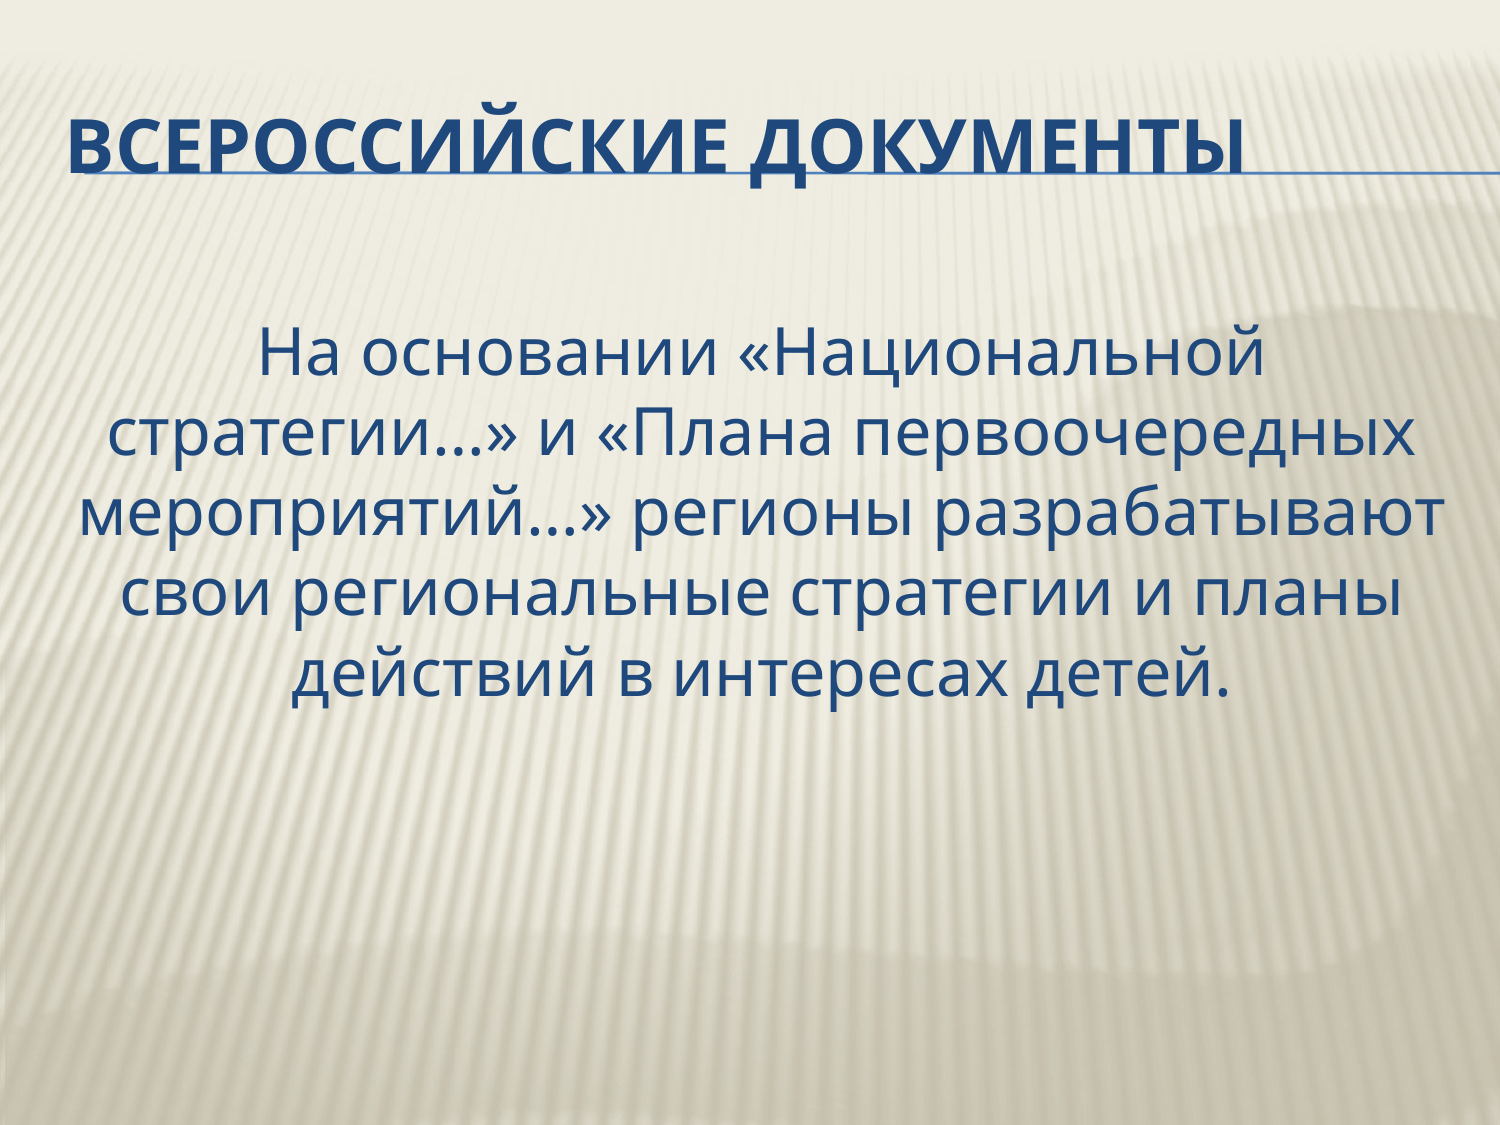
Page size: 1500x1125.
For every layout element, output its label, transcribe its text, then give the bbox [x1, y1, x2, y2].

list На основании «Национальной стратегии…» и «Плана первоочередных мероприятий…» регионы разрабатывают свои региональные стратегии и планы действий в интересах детей. [50, 208, 1475, 1059]
title Всероссийские документы [50, 75, 1475, 208]
